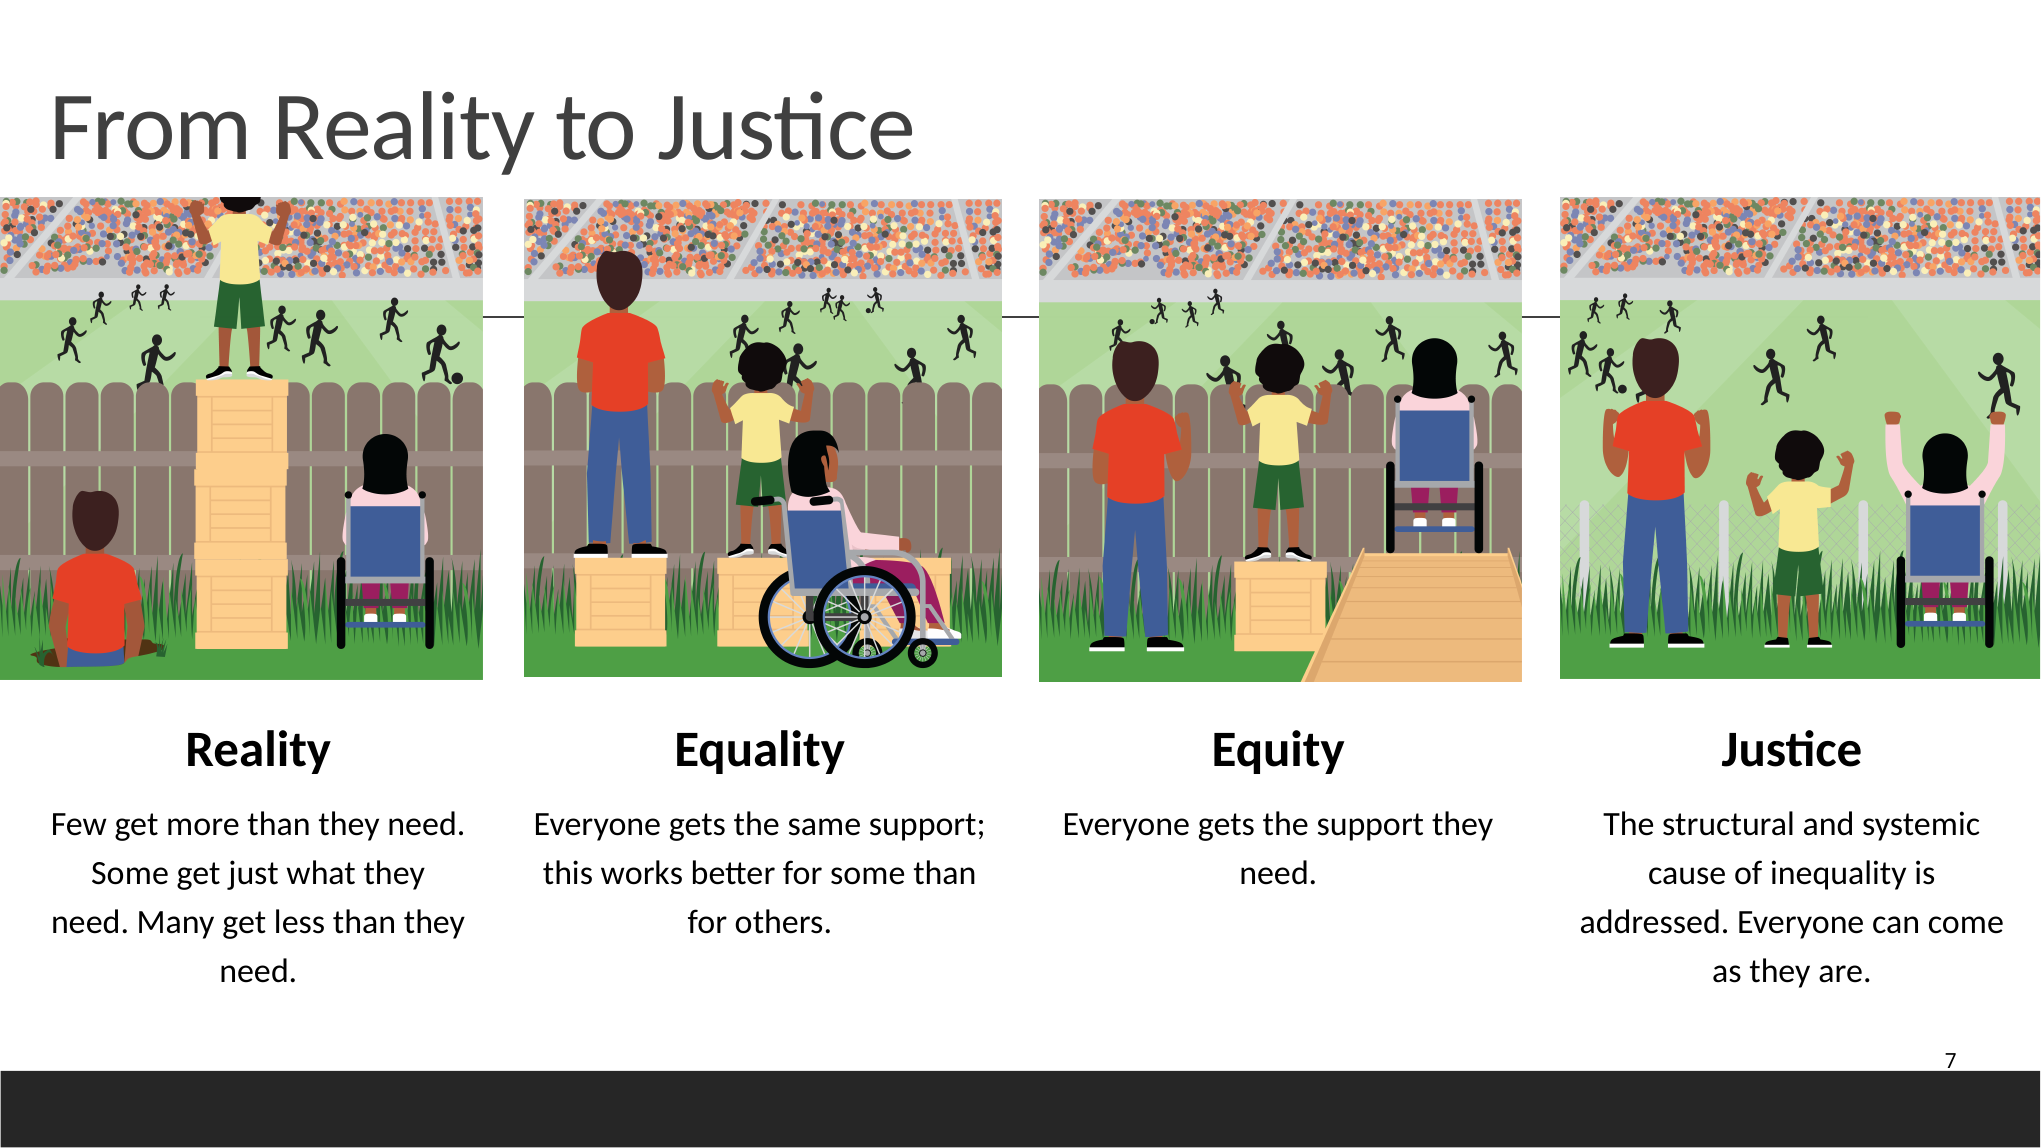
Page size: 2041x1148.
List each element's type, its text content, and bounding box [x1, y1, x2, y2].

picture [1560, 196, 2041, 680]
text_box Equity Everyone gets the support they need. [1037, 696, 1520, 1004]
text_box Justice The structural and systemic cause of inequality is addressed. Everyone can come as they are. [1561, 696, 2023, 1004]
text_box Equality Everyone gets the same support; this works better for some than for others. [518, 696, 1002, 1004]
text_box Reality Few get more than they need. Some get just what they need. Many get less than they need. [34, 696, 483, 1004]
picture [1039, 199, 1523, 682]
text_box 7 [1886, 1030, 1972, 1094]
title From Reality to Justice [34, 5, 1717, 189]
picture [0, 196, 484, 681]
picture [523, 198, 1002, 678]
